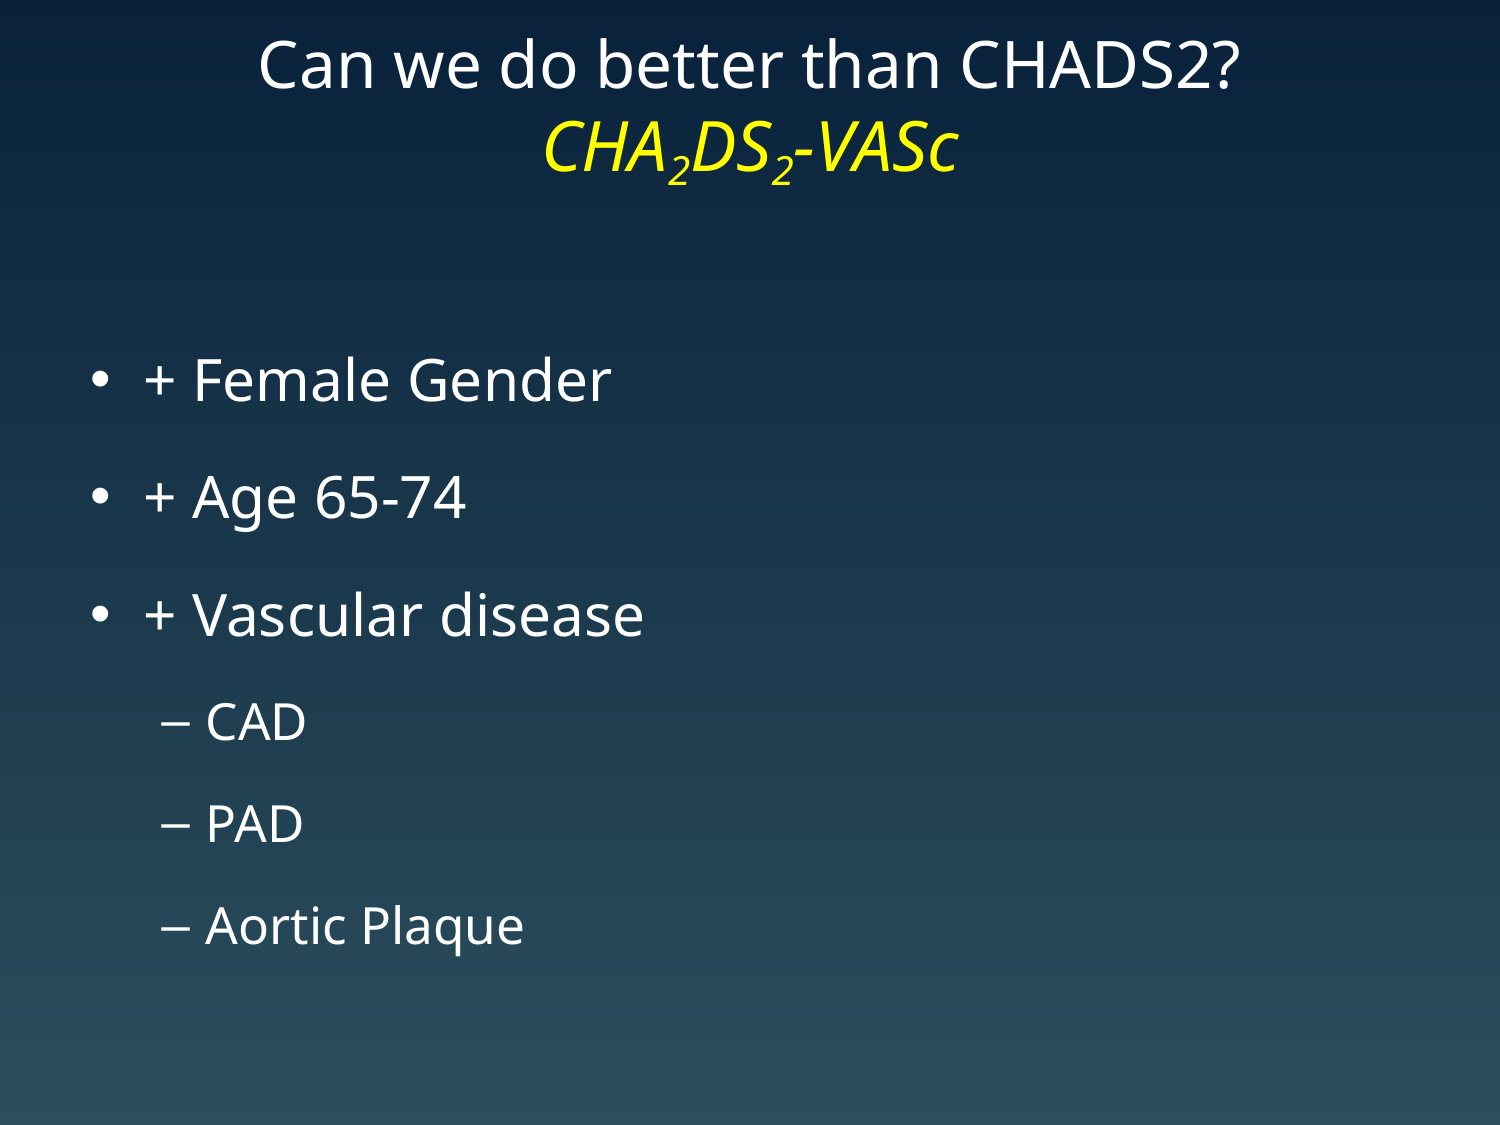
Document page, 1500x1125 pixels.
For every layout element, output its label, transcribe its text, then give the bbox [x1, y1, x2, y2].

title Can we do better than CHADS2? CHA2DS2-VASc [75, 15, 1425, 203]
list + Female Gender + Age 65-74 + Vascular disease CAD PAD Aortic Plaque [75, 300, 1425, 970]
